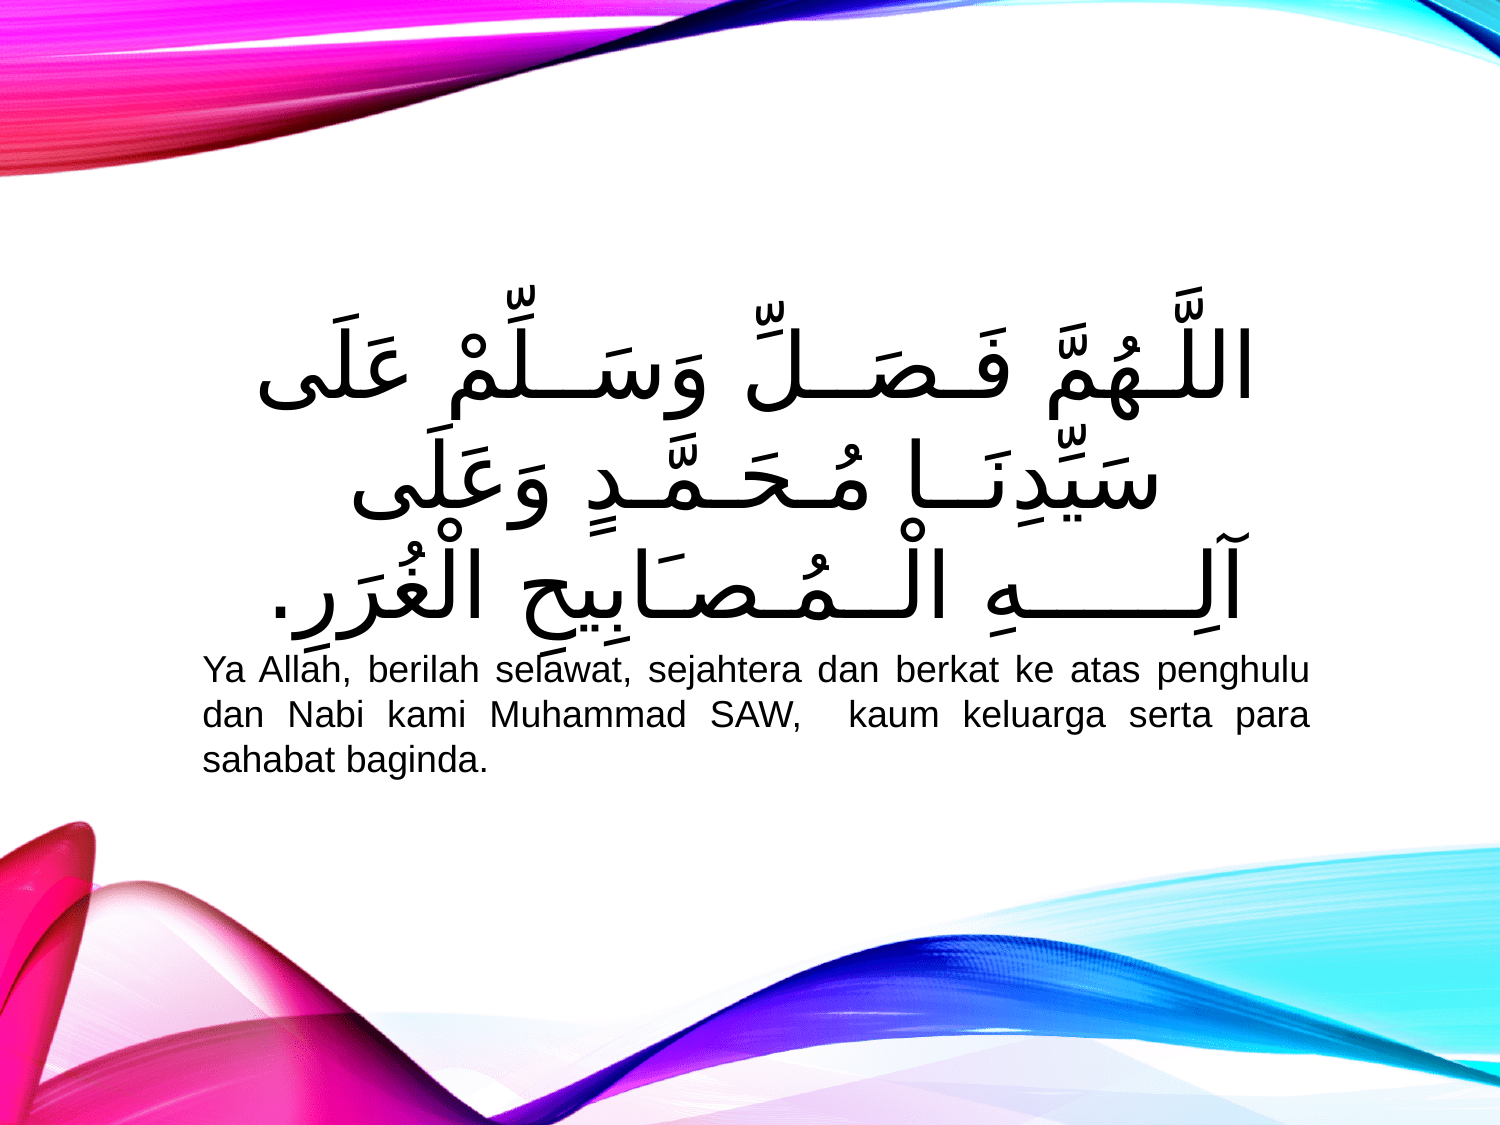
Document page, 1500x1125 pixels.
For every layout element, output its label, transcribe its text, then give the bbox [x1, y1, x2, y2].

text_box اللَّـهُمَّ فَـصَــلِّ وَسَــلِّمْ عَلَى سَيِّدِنَــا مُـحَـمَّـدٍ وَعَلَى آلِــــــهِ الْــمُـصـَابِيحِ الْغُرَرِ. [187, 299, 1325, 637]
picture [0, 0, 1500, 178]
picture [0, 819, 1500, 1125]
text_box Ya Allah, berilah selawat, sejahtera dan berkat ke atas penghulu dan Nabi kami Muhammad SAW, kaum keluarga serta para sahabat baginda. [187, 637, 1325, 788]
